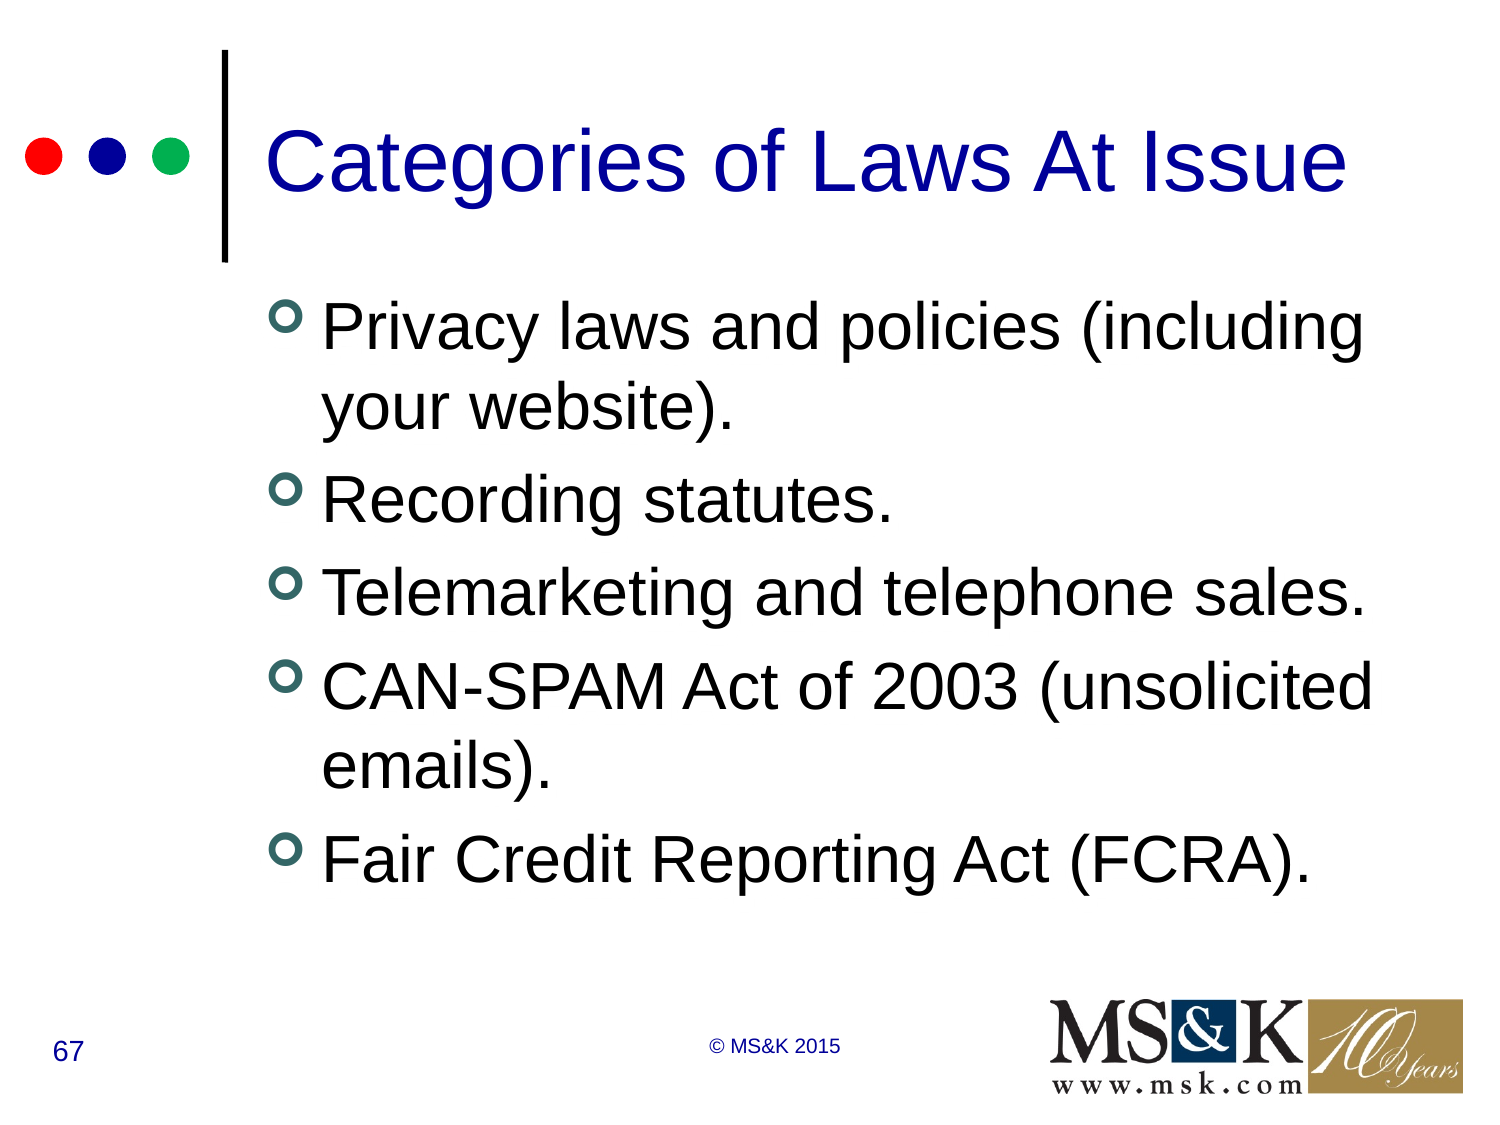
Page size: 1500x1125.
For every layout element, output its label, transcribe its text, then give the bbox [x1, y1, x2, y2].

slide_number 67 [37, 1025, 250, 1100]
footer © MS&K 2015 [537, 1025, 1013, 1100]
picture [1050, 999, 1463, 1094]
title Categories of Laws At Issue [249, 31, 1400, 275]
list Privacy laws and policies (including your website). Recording statutes. Telemarketing and telephone sales. CAN-SPAM Act of 2003 (unsolicited emails). Fair Credit Reporting Act (FCRA). [249, 275, 1400, 975]
